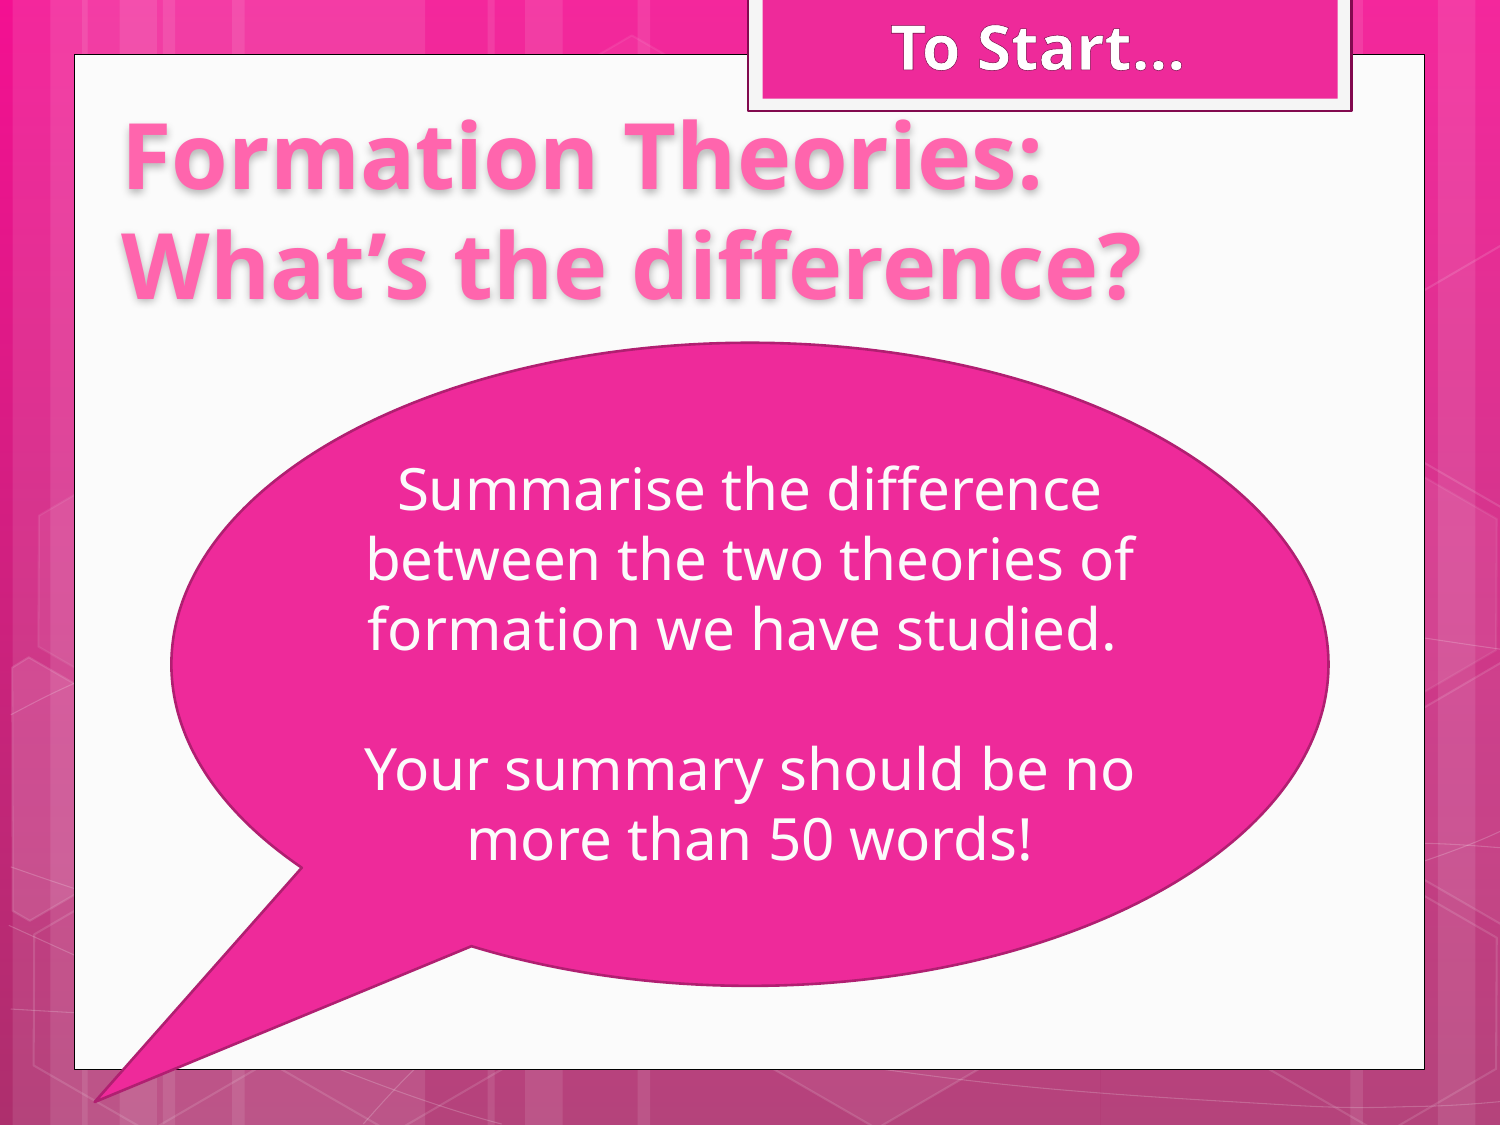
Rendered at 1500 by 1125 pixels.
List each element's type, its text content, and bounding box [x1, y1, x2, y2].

text_box To Start… [732, 0, 1344, 90]
text_box [325, 341, 1174, 444]
text_box [93, 869, 1182, 1104]
text_box Formation Theories: What’s the difference? [106, 130, 1500, 286]
text_box [170, 461, 298, 867]
text_box [1202, 462, 1330, 867]
text_box Summarise the difference between the two theories of formation we have studied. Your summary should be no more than 50 words! [298, 444, 1202, 880]
text_box [39, 323, 1461, 410]
